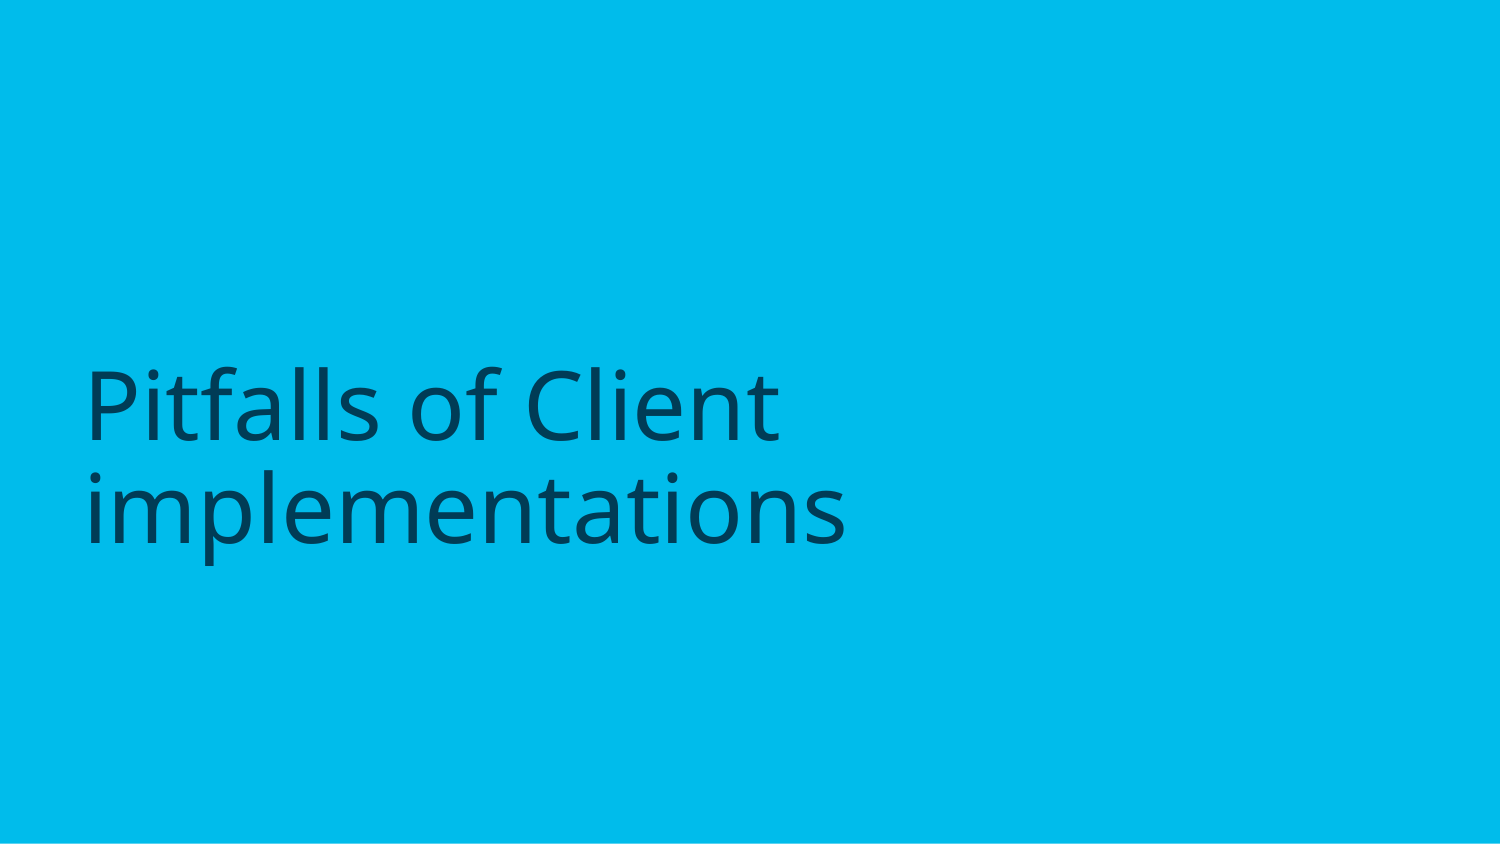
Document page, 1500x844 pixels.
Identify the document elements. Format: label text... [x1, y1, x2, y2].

title Pitfalls of Client implementations [68, 150, 1315, 572]
